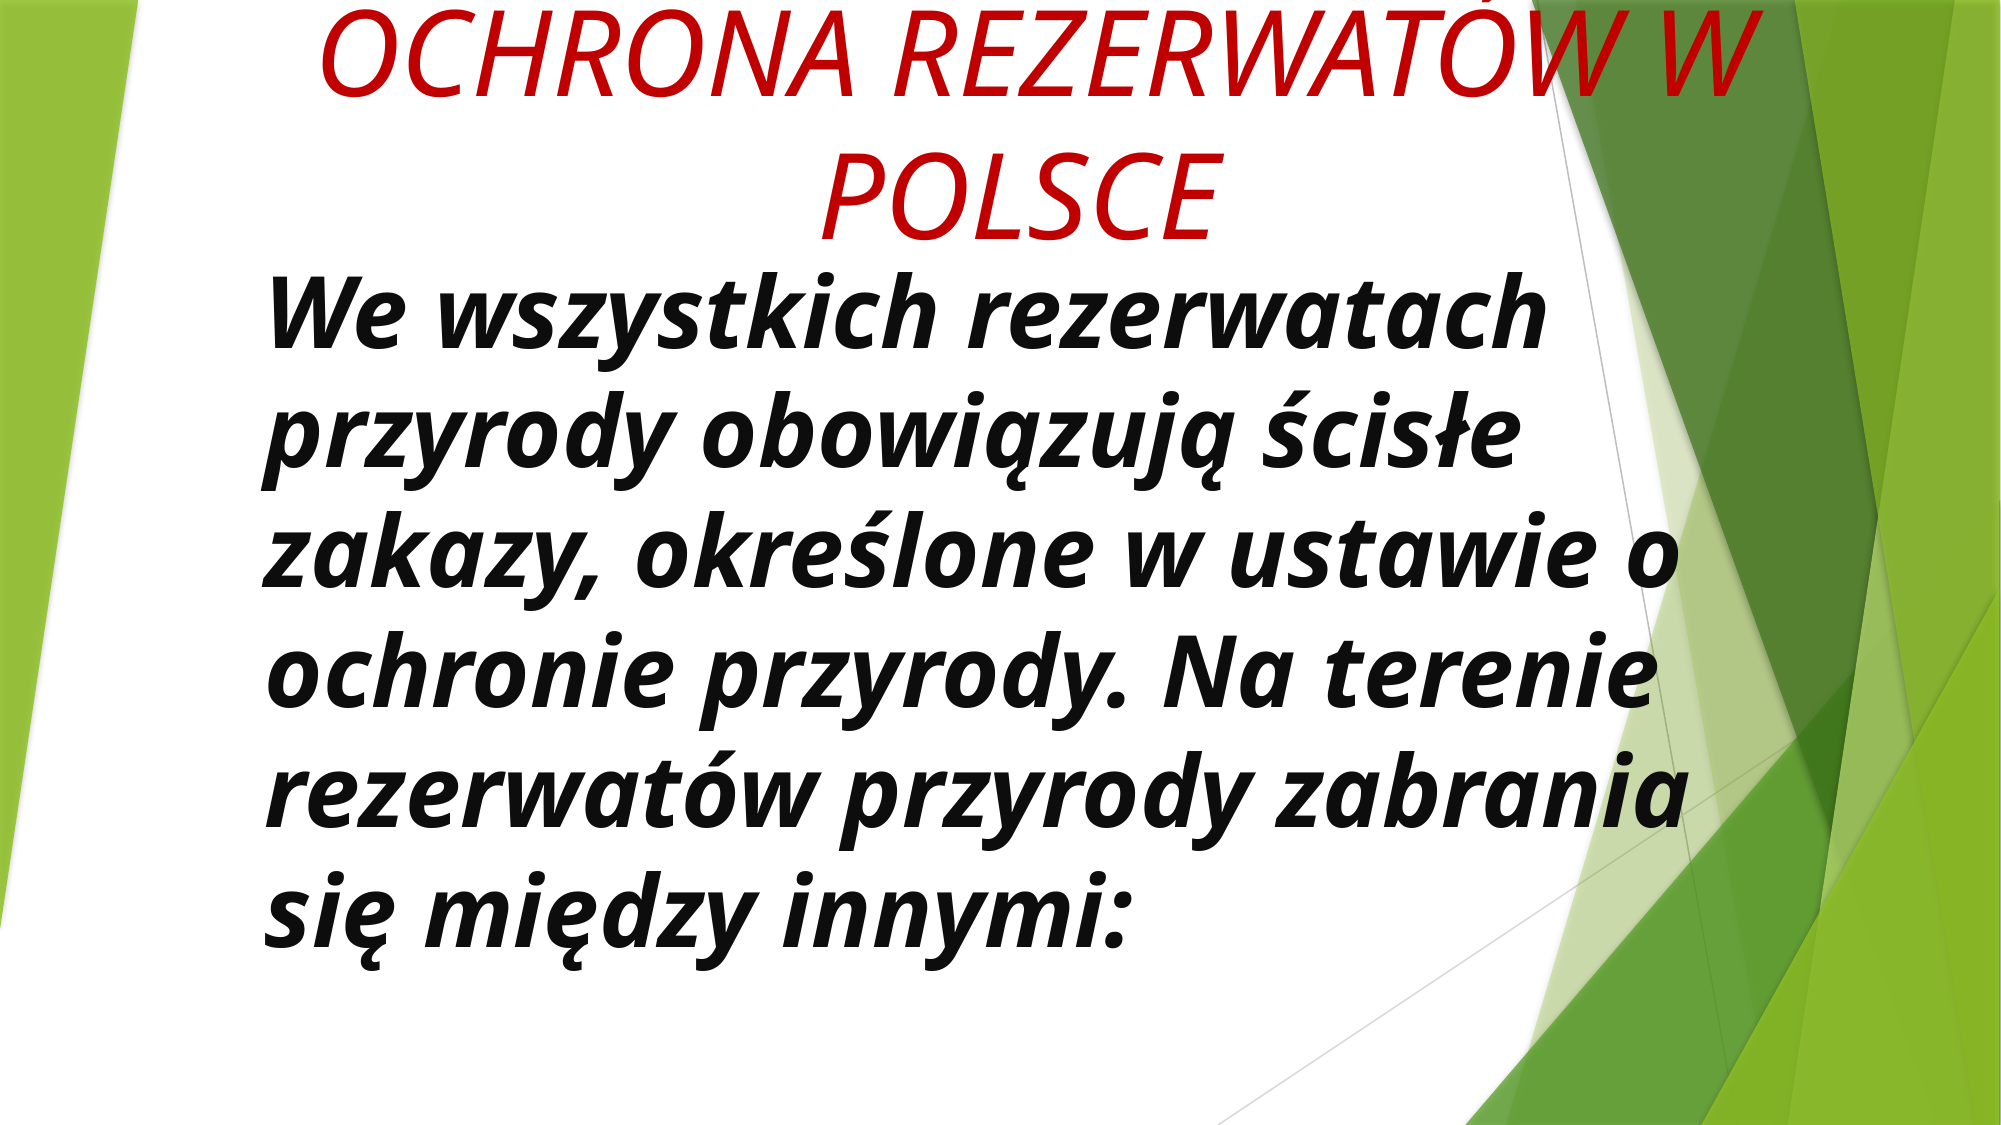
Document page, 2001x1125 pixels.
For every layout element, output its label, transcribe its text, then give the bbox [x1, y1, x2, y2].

subtitle We wszystkich rezerwatach przyrody obowiązują ścisłe zakazy, określone w ustawie o ochronie przyrody. Na terenie rezerwatów przyrody zabrania się między innymi: [249, 240, 1750, 838]
title OCHRONA REZERWATÓW W POLSCE [284, 0, 1785, 272]
